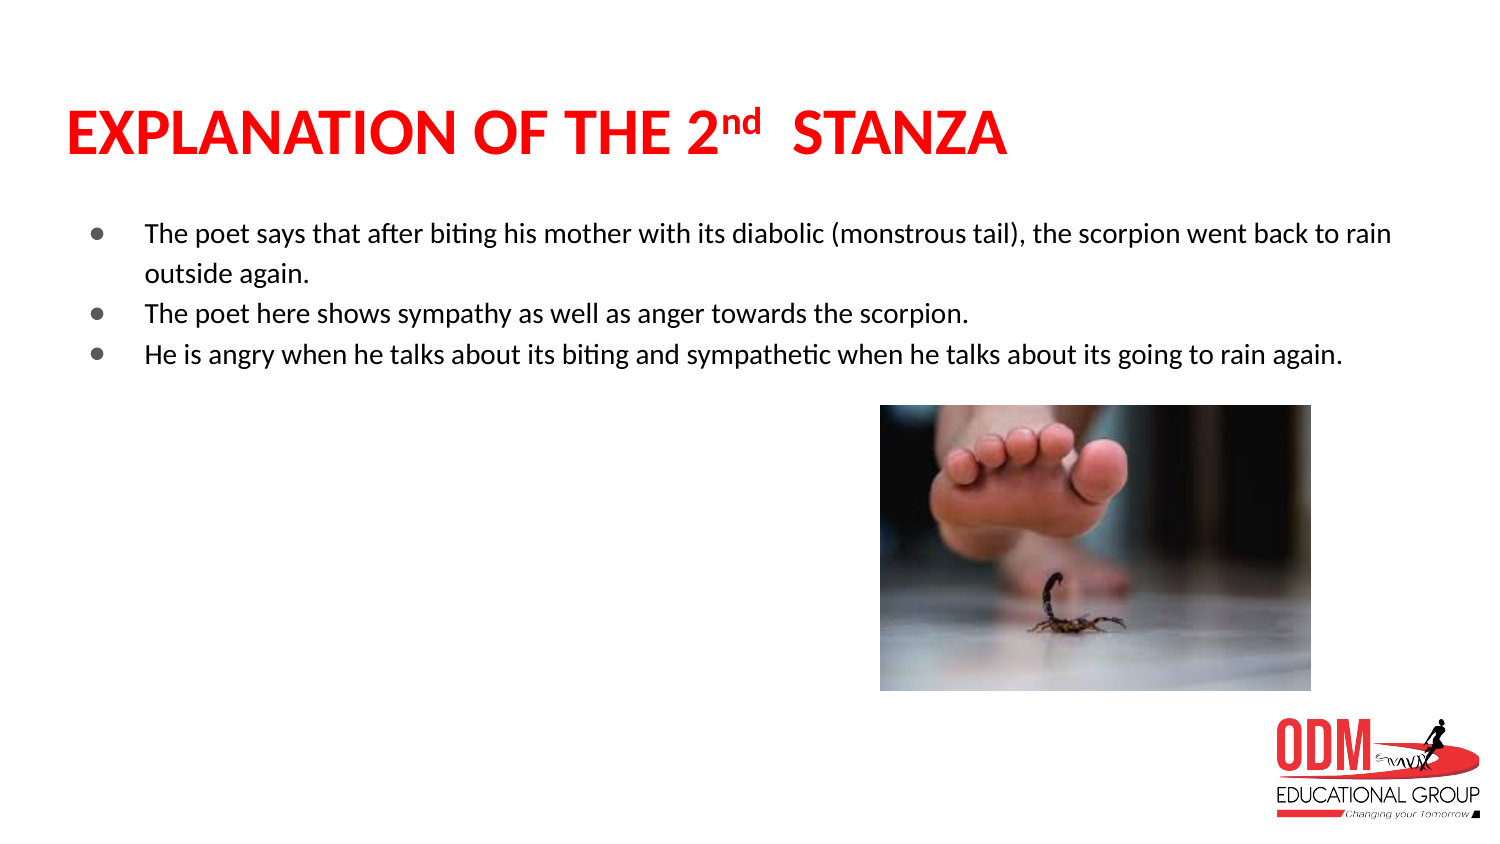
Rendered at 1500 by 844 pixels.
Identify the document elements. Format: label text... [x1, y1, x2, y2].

picture [880, 404, 1311, 692]
list The poet says that after biting his mother with its diabolic (monstrous tail), the scorpion went back to rain outside again. The poet here shows sympathy as well as anger towards the scorpion. He is angry when he talks about its biting and sympathetic when he talks about its going to rain again. [54, 194, 1436, 798]
picture [1277, 718, 1480, 819]
title EXPLANATION OF THE 2nd STANZA [51, 72, 1449, 167]
